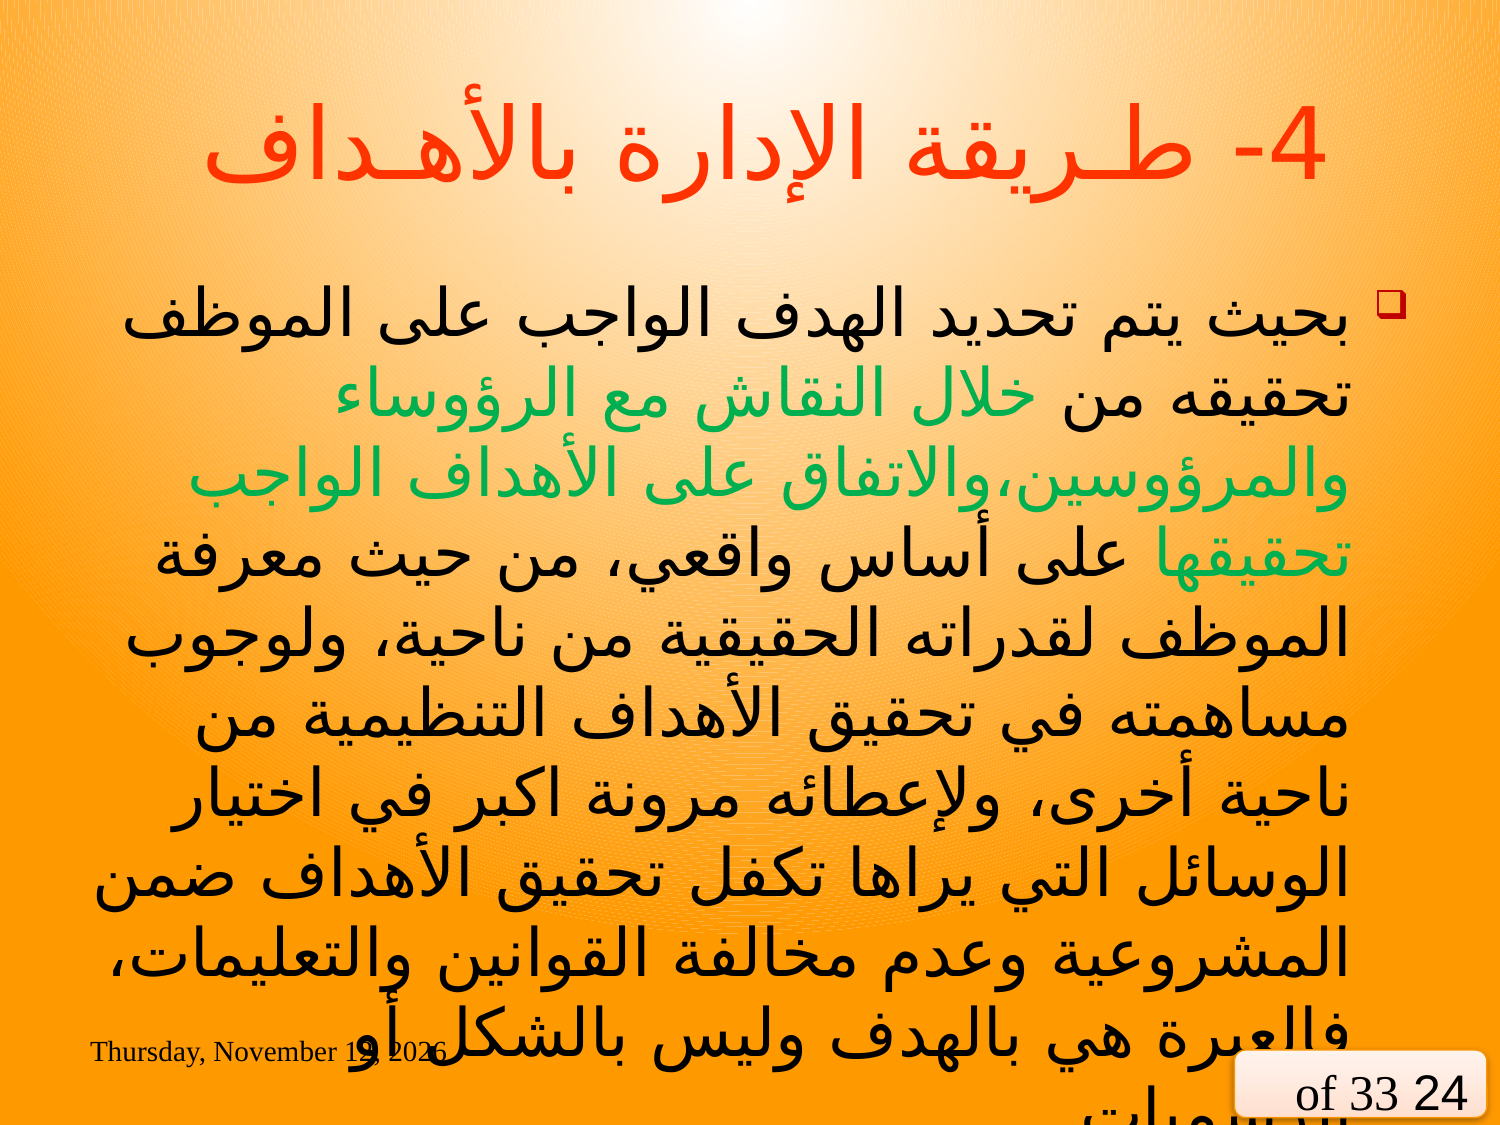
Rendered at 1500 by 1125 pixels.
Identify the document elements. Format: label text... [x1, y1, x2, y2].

list بحيث يتم تحديد الهدف الواجب على الموظف تحقيقه من خلال النقاش مع الرؤوساء والمرؤوسين،والاتفاق على الأهداف الواجب تحقيقها على أساس واقعي، من حيث معرفة الموظف لقدراته الحقيقية من ناحية، ولوجوب مساهمته في تحقيق الأهداف التنظيمية من ناحية أخرى، ولإعطائه مرونة اكبر في اختيار الوسائل التي يراها تكفل تحقيق الأهداف ضمن المشروعية وعدم مخالفة القوانين والتعليمات، فالعبرة هي بالهدف وليس بالشكل أو الرسميات. [74, 262, 1426, 1006]
title 4- طـريقة الإدارة بالأهـداف [74, 45, 1426, 234]
text_box 24 of 33 [1233, 1049, 1488, 1119]
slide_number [74, 1024, 500, 1101]
